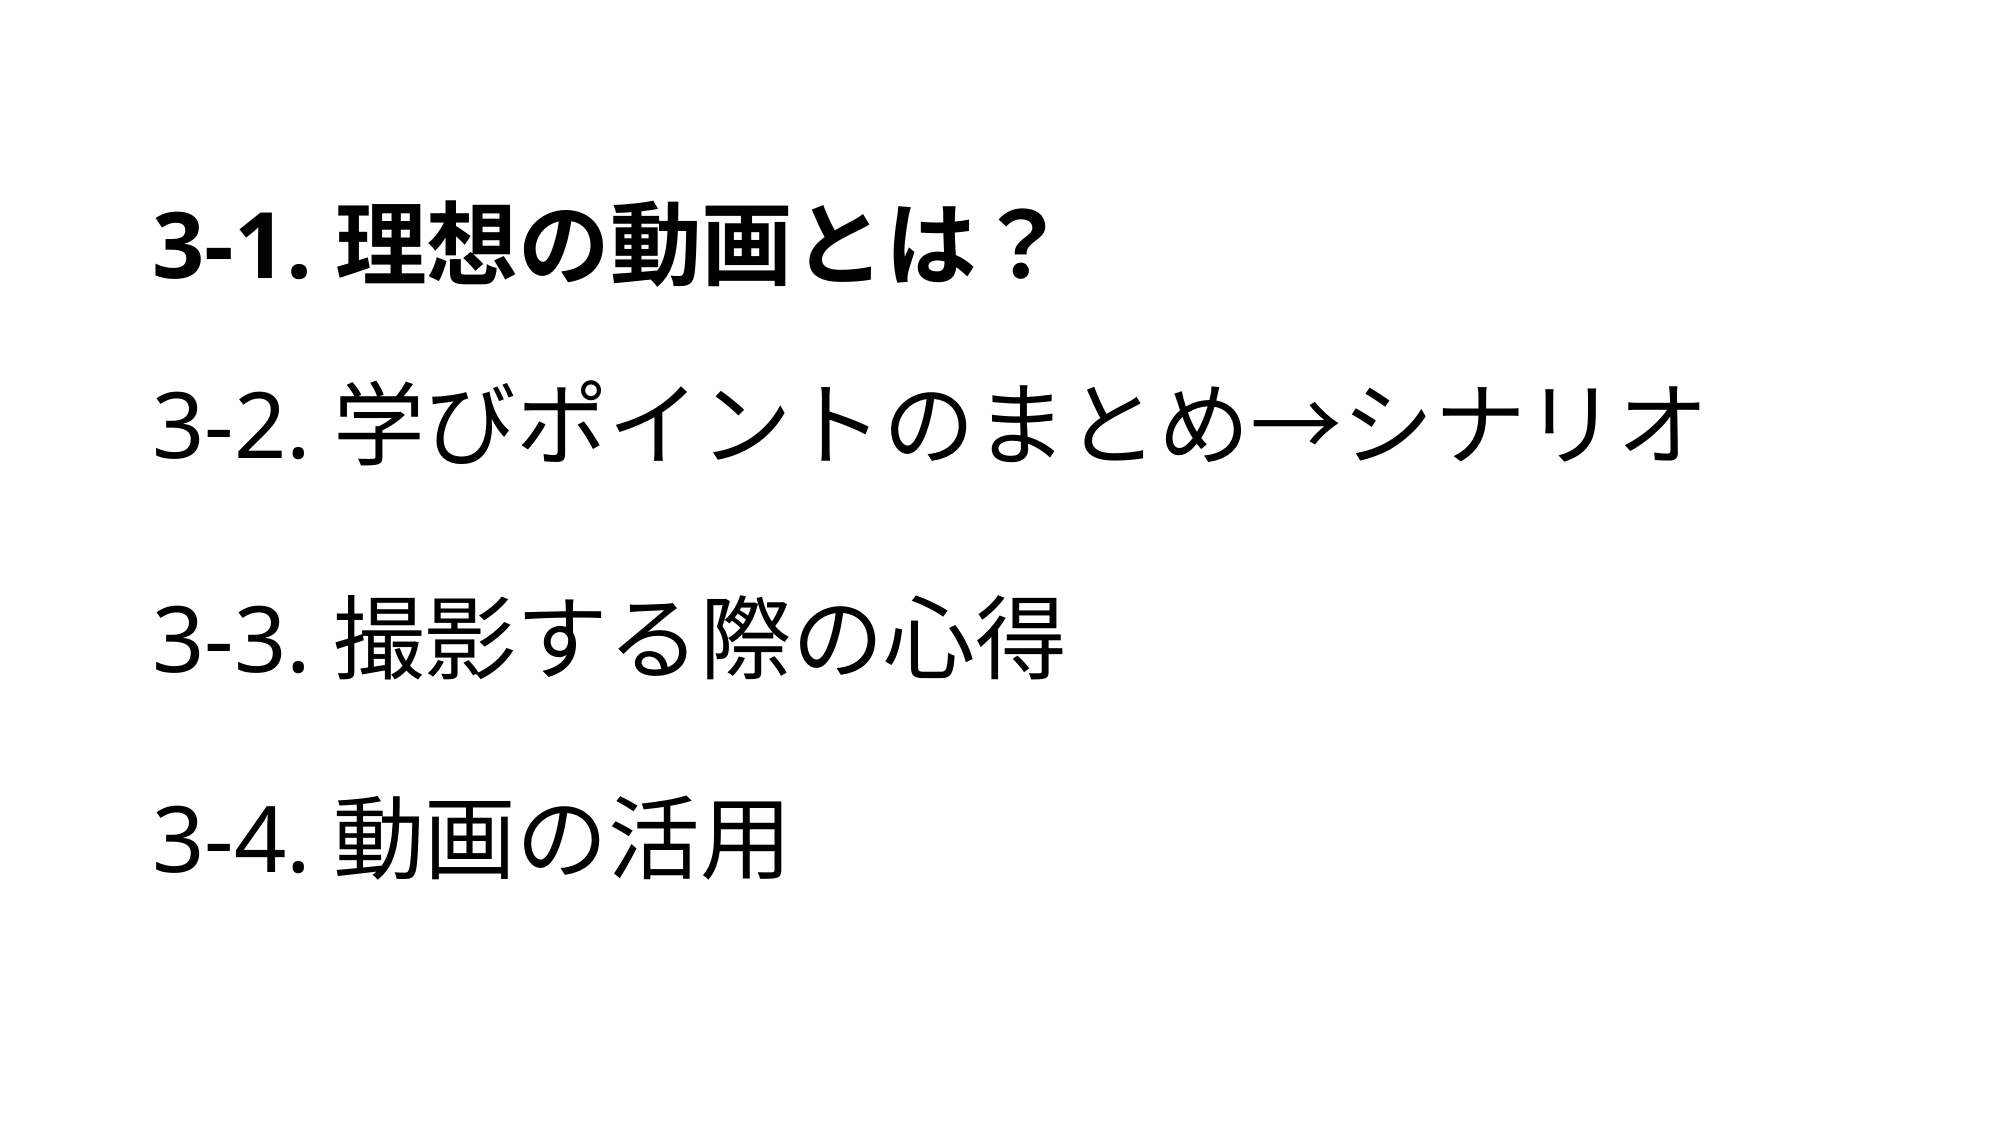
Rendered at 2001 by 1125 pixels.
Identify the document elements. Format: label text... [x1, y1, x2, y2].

text_box 3-4.動画の活用 [137, 734, 1863, 952]
text_box 3-2.学びポイントのまとめ→シナリオ [137, 355, 1863, 503]
text_box 3-3.撮影する際の心得 [137, 534, 1863, 734]
title 3-1.理想の動画とは？ [137, 175, 1863, 323]
